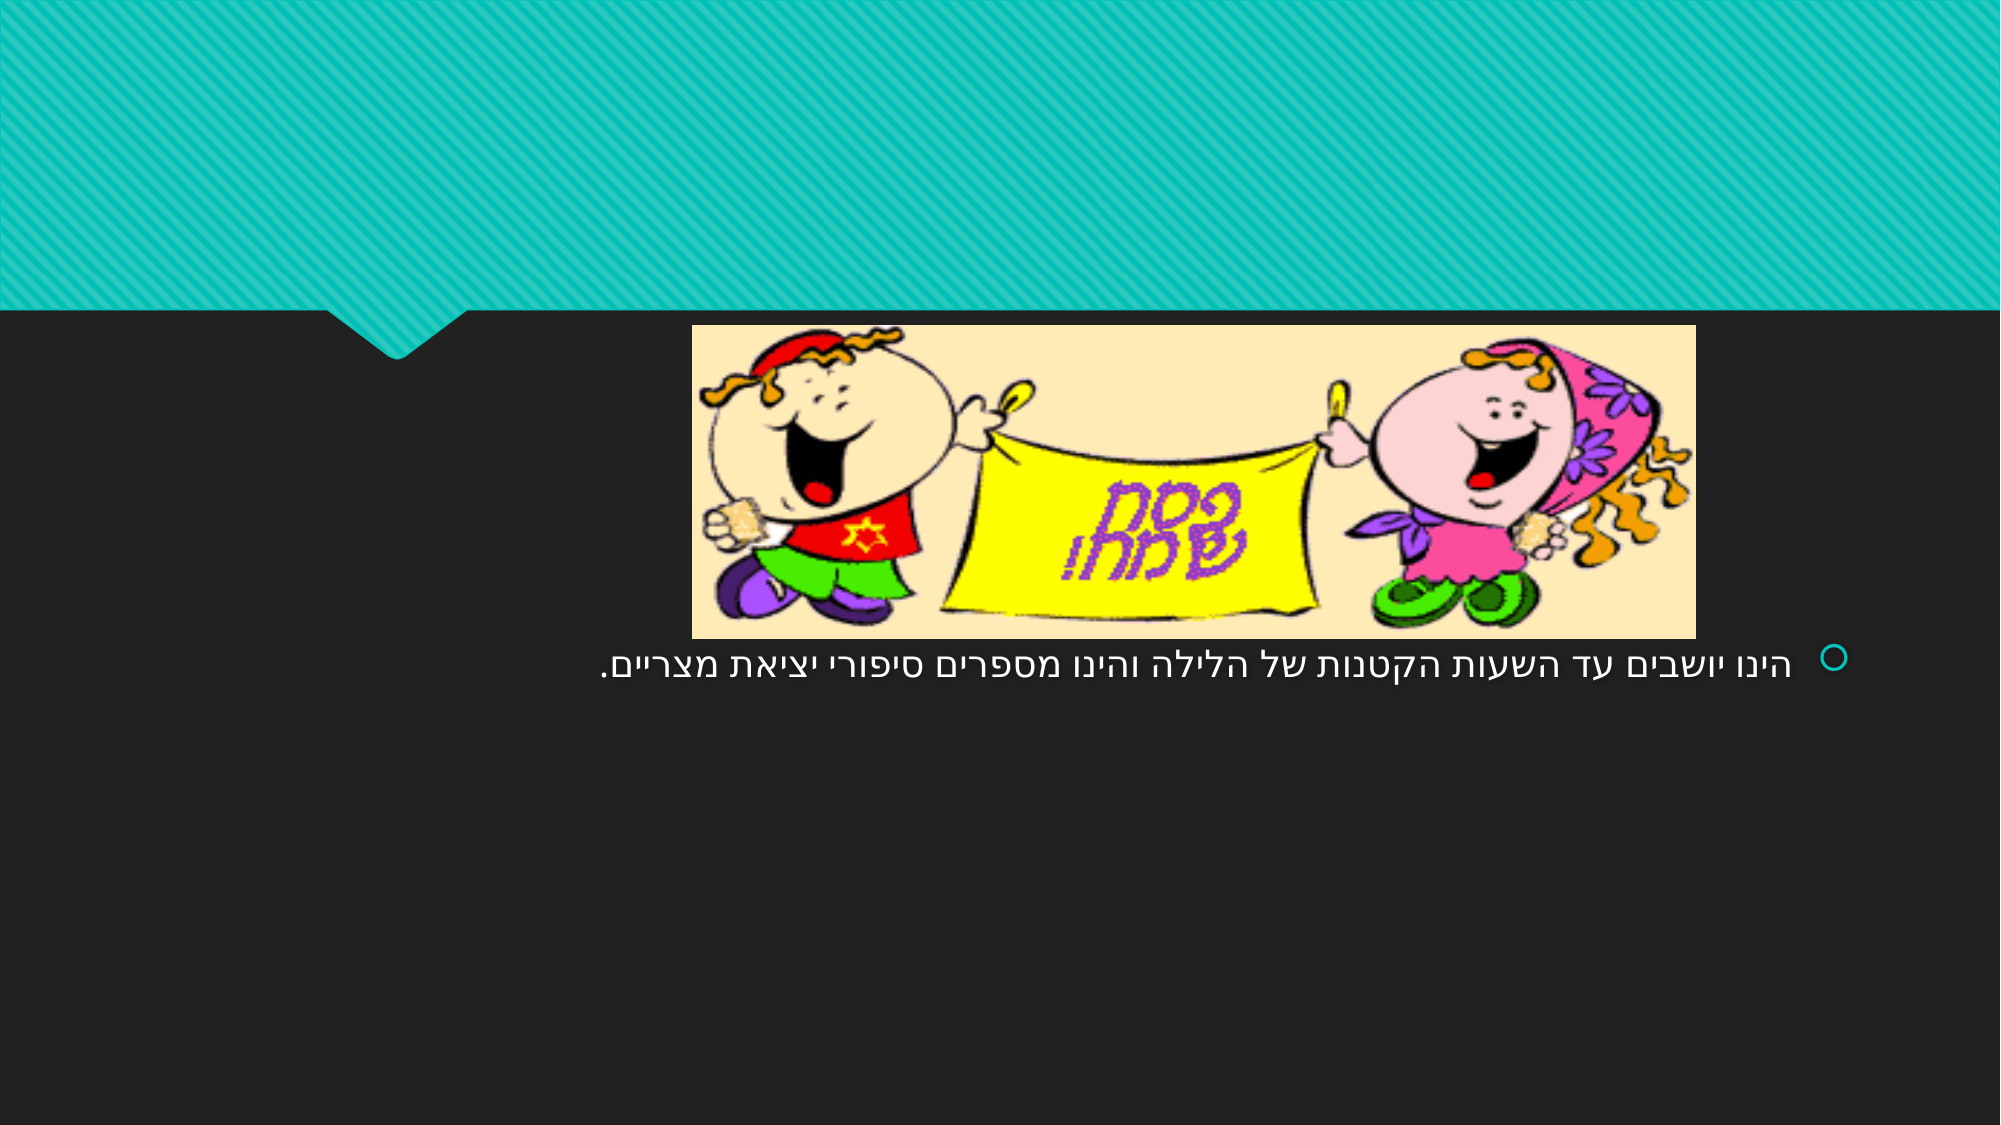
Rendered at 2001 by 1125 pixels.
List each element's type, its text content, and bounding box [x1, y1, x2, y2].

picture [692, 325, 1696, 639]
list הינו יושבים עד השעות הקטנות של הלילה והינו מספרים סיפורי יציאת מצריים. [134, 364, 1866, 962]
